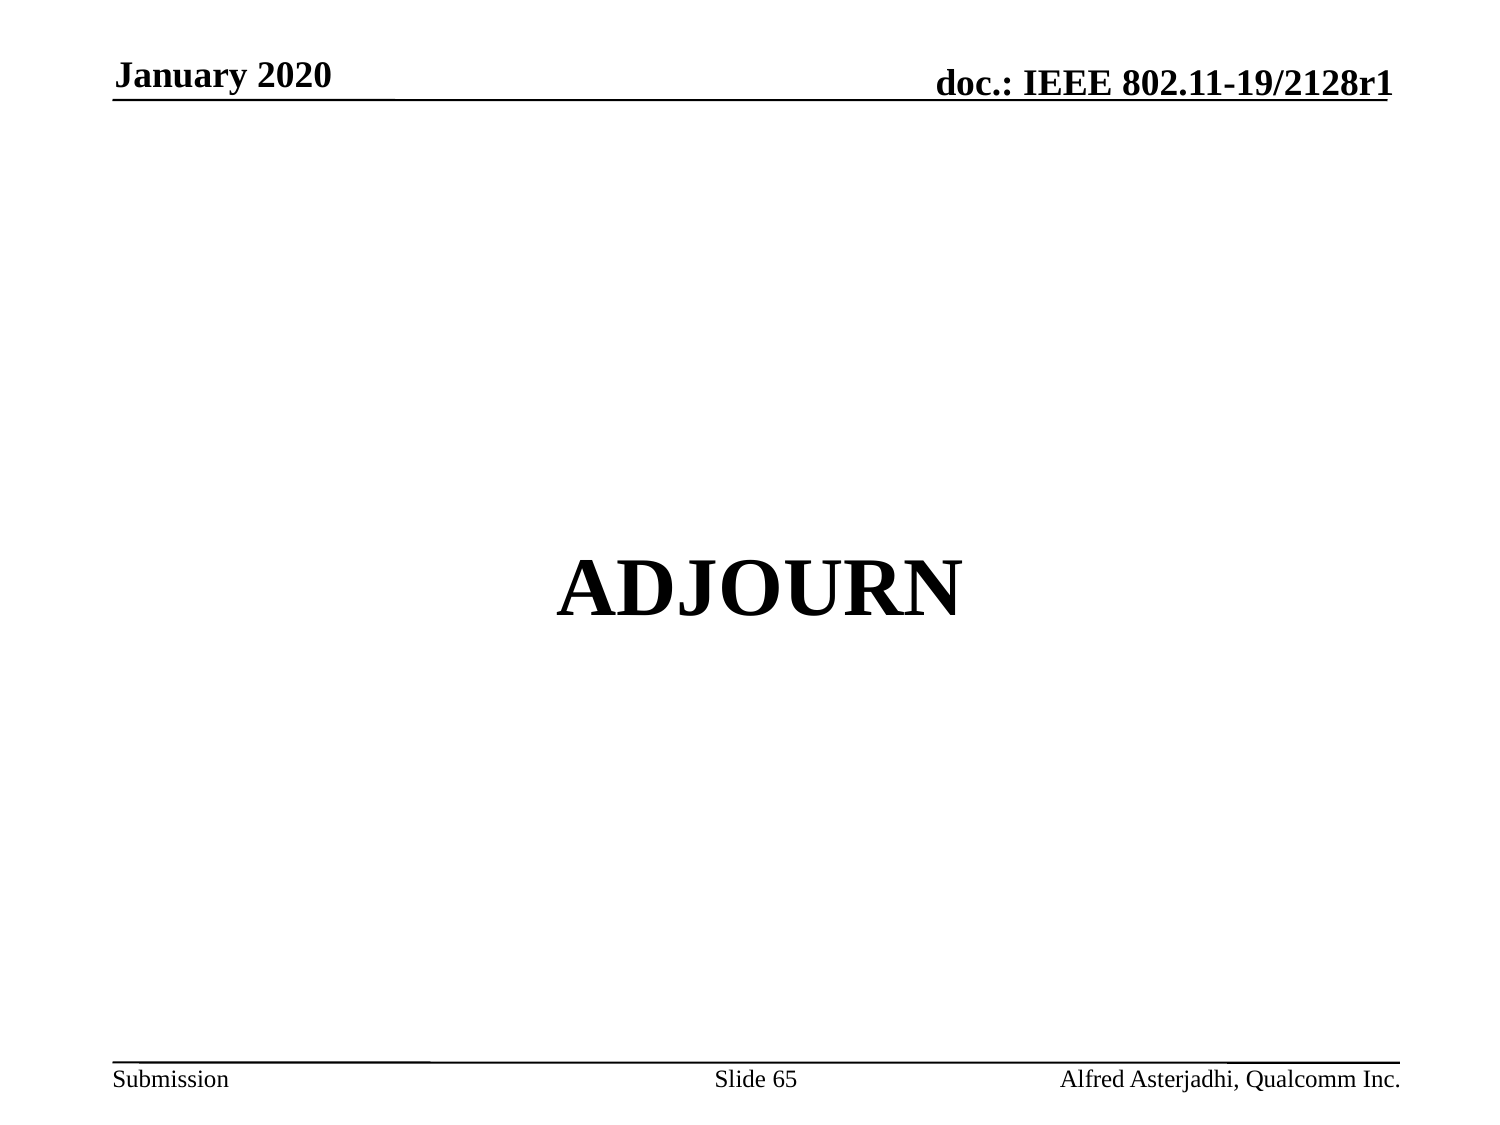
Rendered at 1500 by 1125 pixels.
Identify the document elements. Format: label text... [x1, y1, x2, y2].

footer Alfred Asterjadhi, Qualcomm Inc. [878, 1061, 1402, 1093]
text_box January 2020 [99, 42, 478, 88]
title adjourn [122, 524, 1398, 701]
slide_number Slide 65 [712, 1061, 800, 1123]
